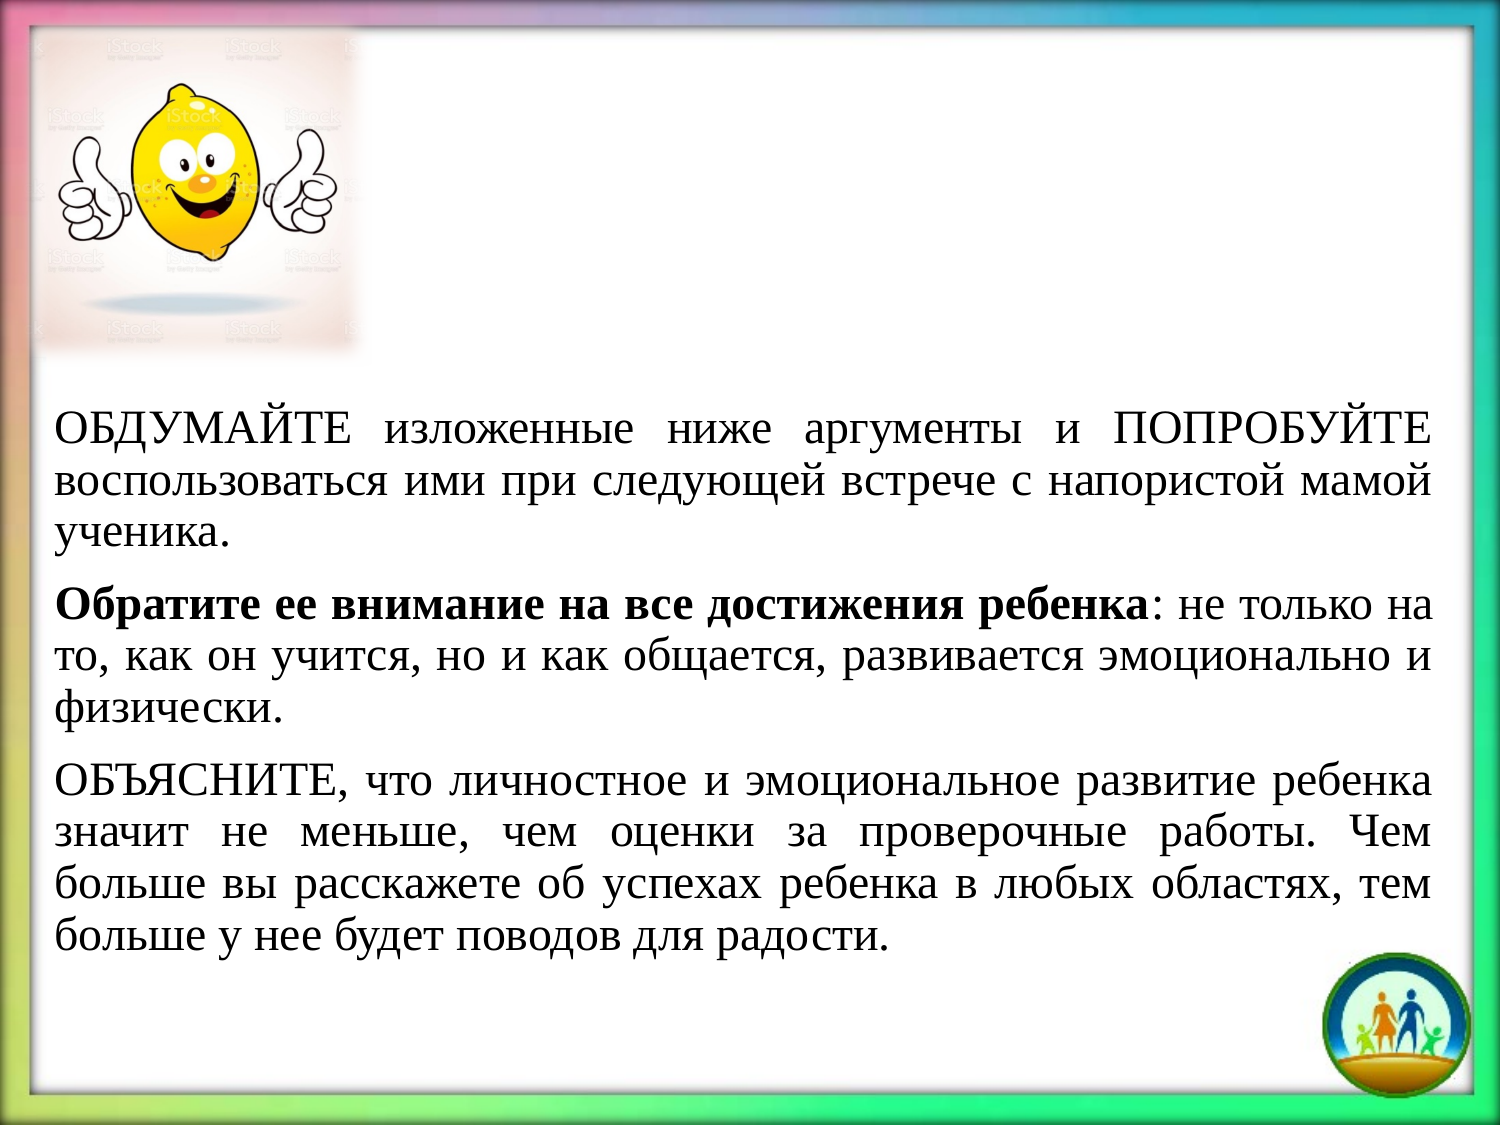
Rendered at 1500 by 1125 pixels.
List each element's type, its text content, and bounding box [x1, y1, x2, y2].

list ОБДУМАЙТЕ изложенные ниже аргументы и ПОПРОБУЙТЕ воспользоваться ими при следующей встрече с напористой мамой ученика. Обратите ее внимание на все достижения ребенка: не только на то, как он учится, но и как общается, развивается эмоционально и физически. ОБЪЯСНИТЕ, что личностное и эмоциональное развитие ребенка значит не меньше, чем оценки за проверочные работы. Чем больше вы расскажете об успехах ребенка в любых областях, тем больше у нее будет поводов для радости. [39, 394, 1450, 1069]
picture [0, 0, 1500, 1125]
